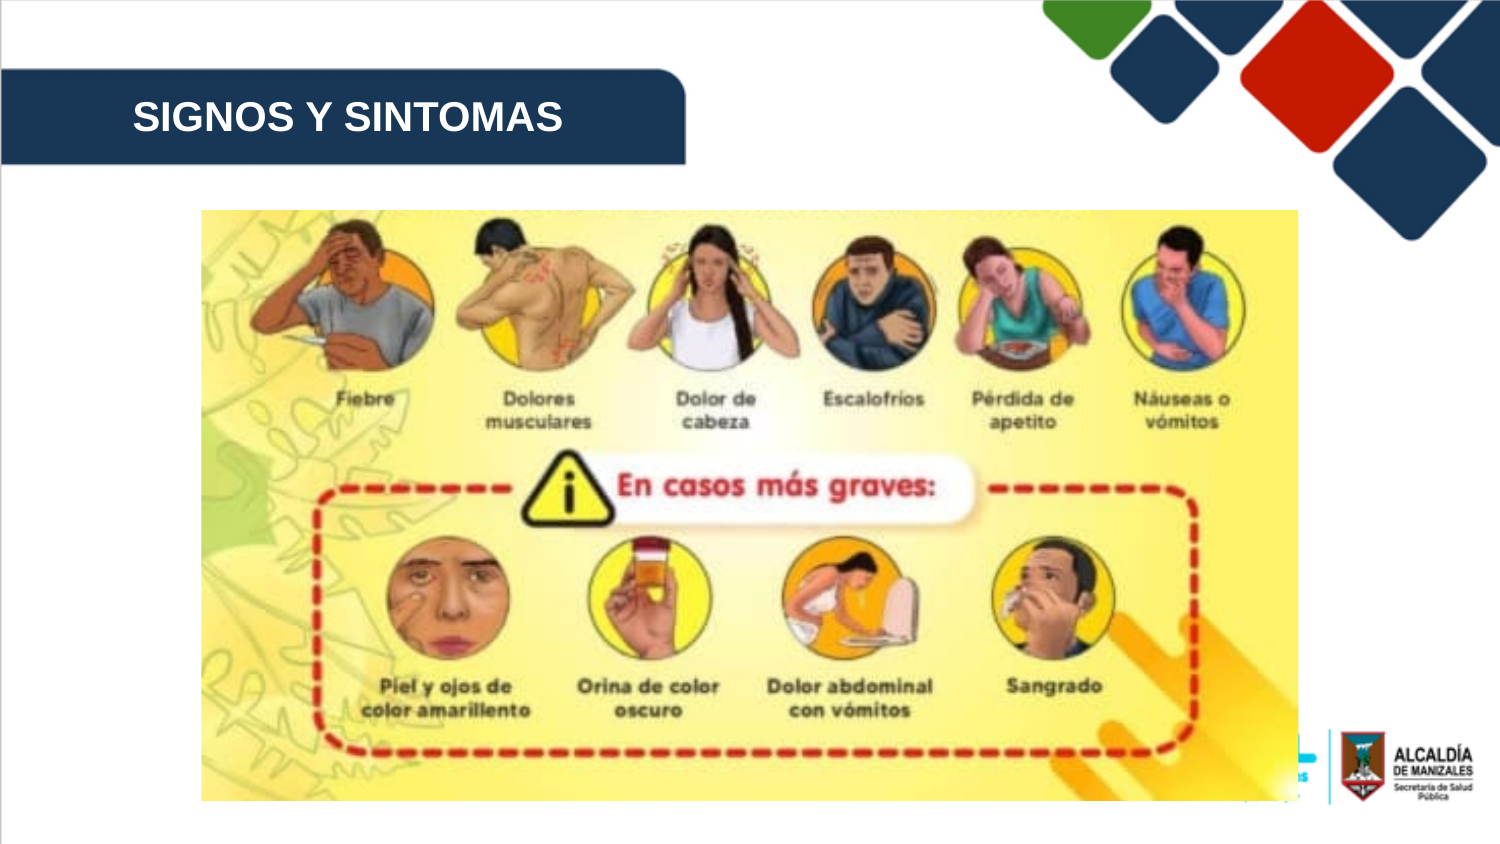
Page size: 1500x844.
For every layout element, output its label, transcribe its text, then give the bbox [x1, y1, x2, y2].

picture [0, 0, 1500, 844]
text_box SIGNOS Y SINTOMAS [20, 82, 675, 148]
